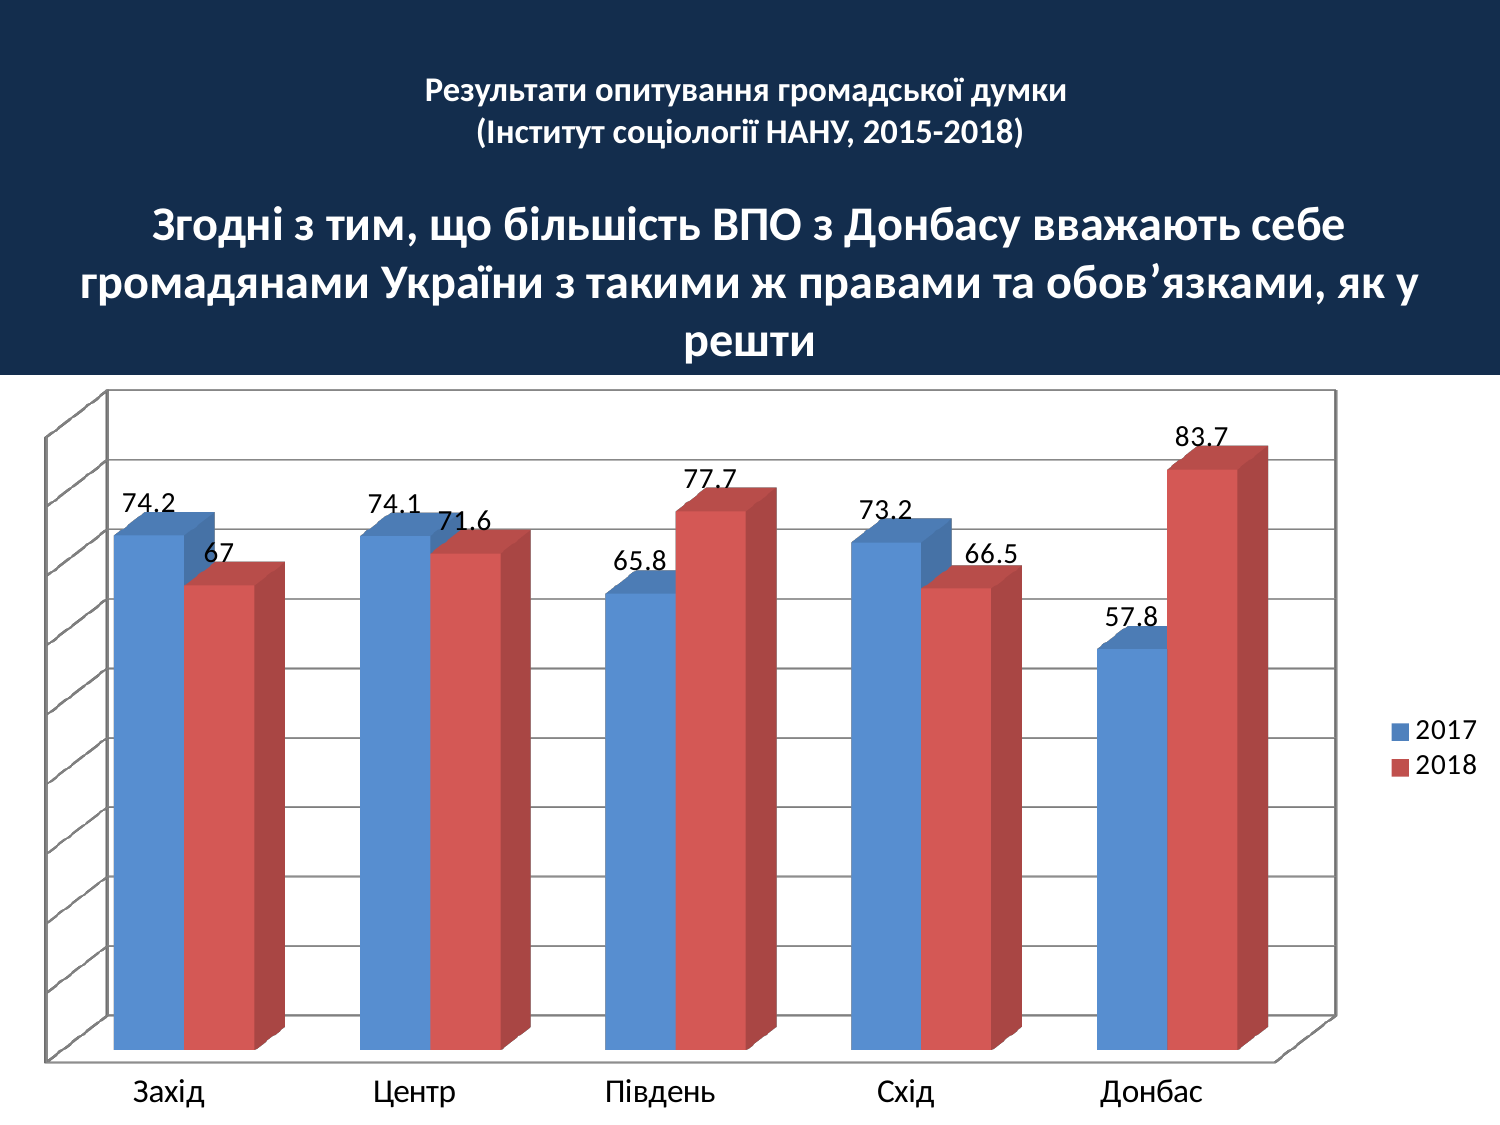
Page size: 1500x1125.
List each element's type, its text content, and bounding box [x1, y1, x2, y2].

chart [0, 374, 1500, 1125]
title Pезультати опитування громадської думки (Інститут соціології НАНУ, 2015-2018) Згодні з тим, що більшість ВПО з Донбасу вважають себе громадянами України з такими ж правами та обов’язками, як у решти [0, 0, 1500, 374]
